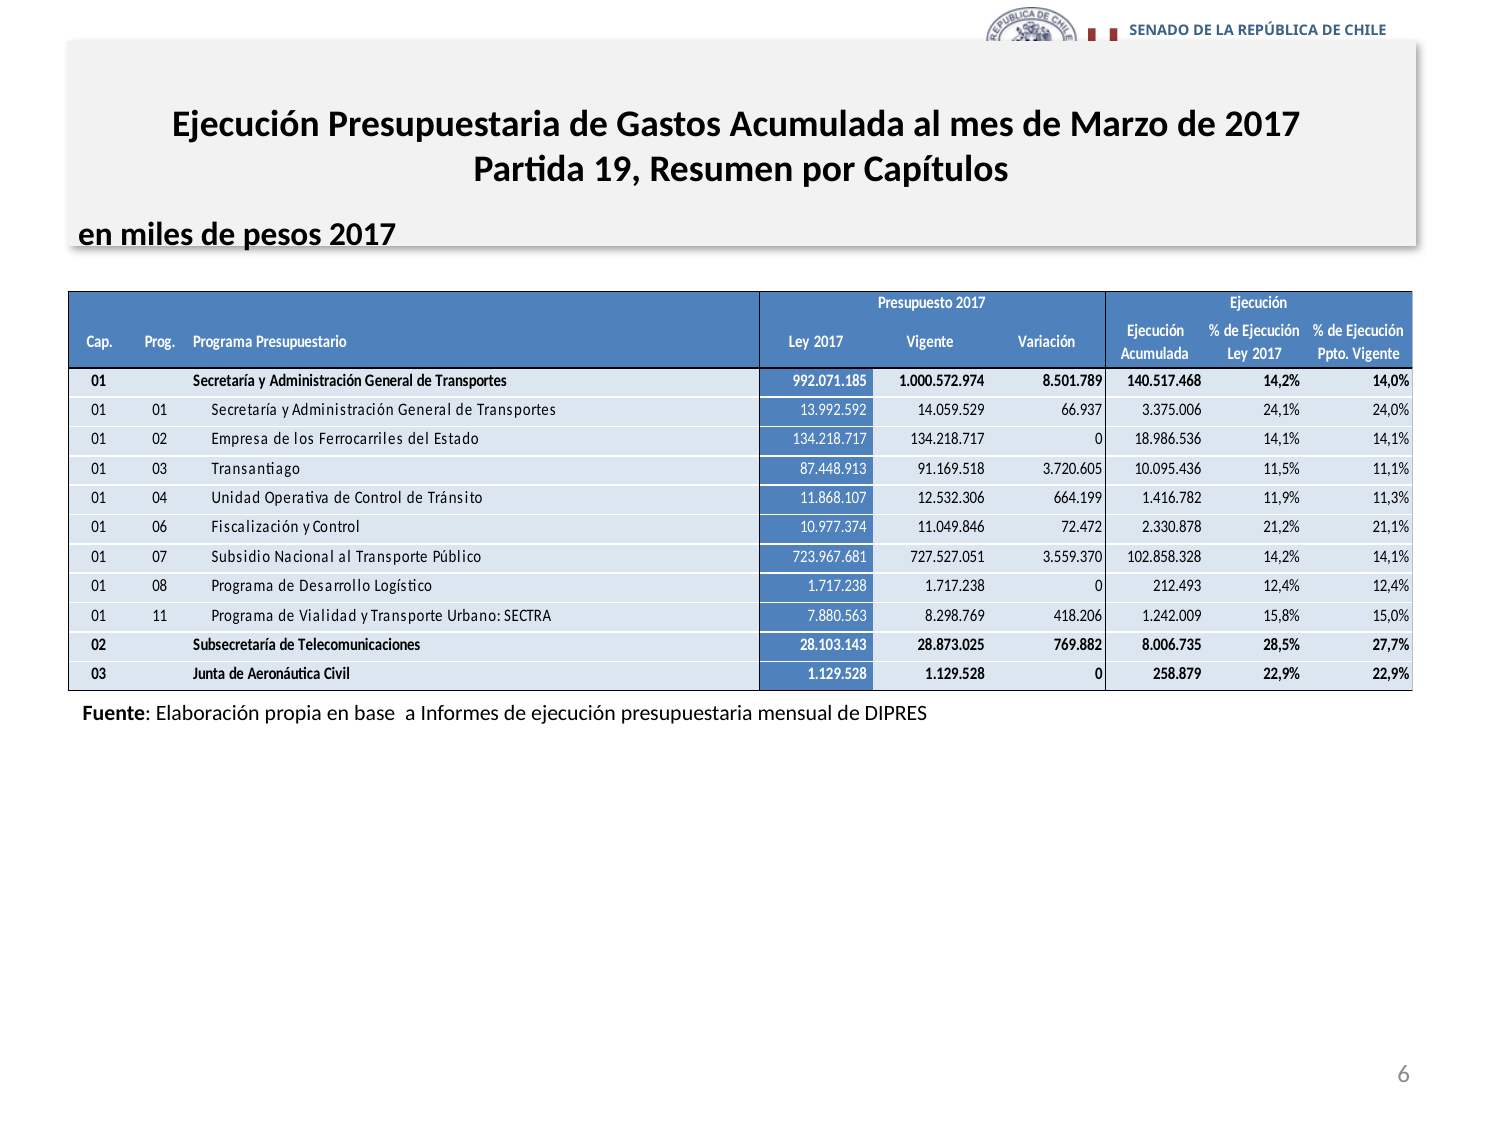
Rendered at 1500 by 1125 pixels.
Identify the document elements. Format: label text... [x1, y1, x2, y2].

title Ejecución Presupuestaria de Gastos Acumulada al mes de Marzo de 2017 Partida 19, Resumen por Capítulos [67, 41, 1415, 246]
picture [67, 290, 1414, 692]
text_box Fuente: Elaboración propia en base a Informes de ejecución presupuestaria mensual de DIPRES [67, 691, 1447, 752]
text_box en miles de pesos 2017 [63, 204, 1414, 279]
slide_number 6 [1074, 1042, 1425, 1103]
picture [986, 7, 1079, 41]
